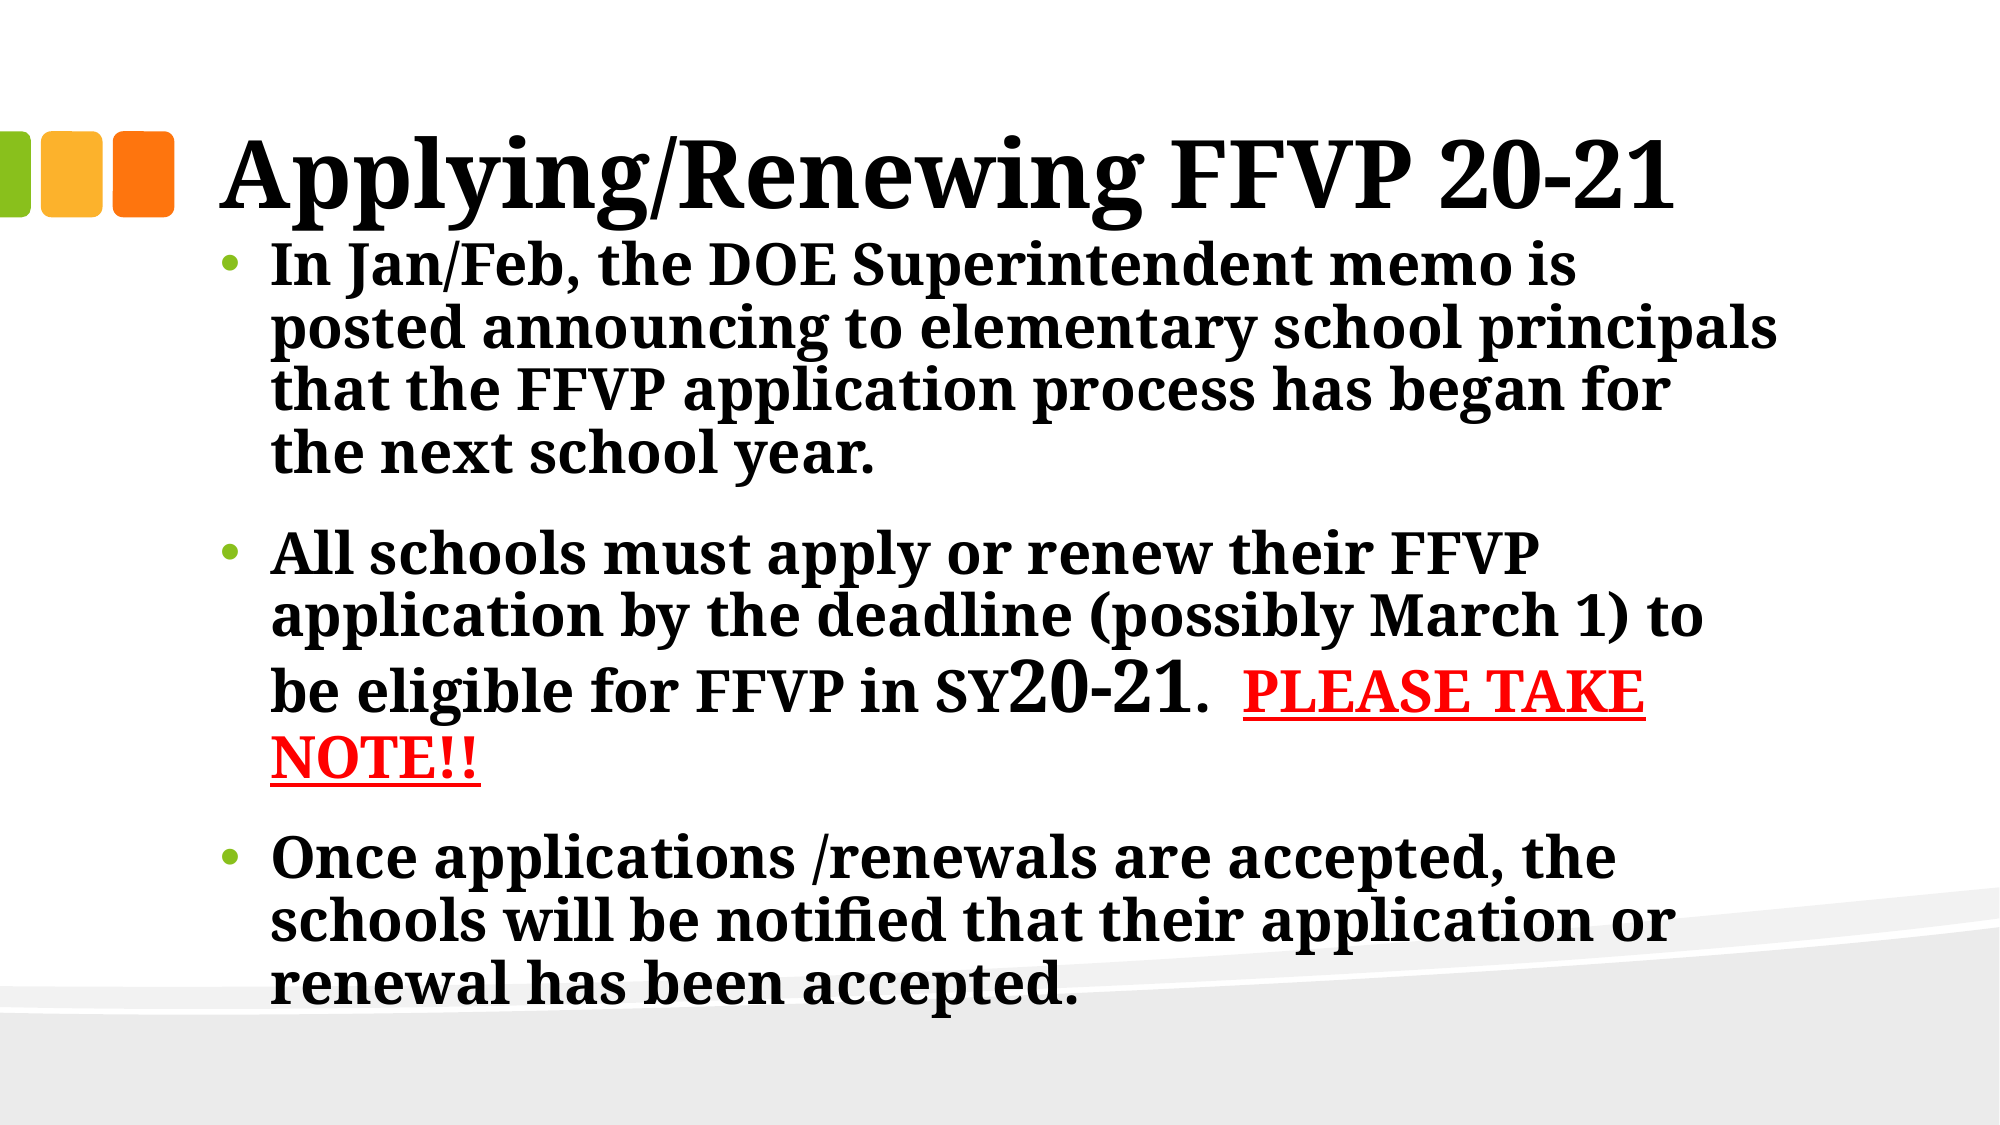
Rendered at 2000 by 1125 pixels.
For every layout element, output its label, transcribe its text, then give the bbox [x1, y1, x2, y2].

title Applying/Renewing FFVP 20-21 [199, 24, 1800, 224]
list In Jan/Feb, the DOE Superintendent memo is posted announcing to elementary school principals that the FFVP application process has began for the next school year. All schools must apply or renew their FFVP application by the deadline (possibly March 1) to be eligible for FFVP in SY20-21. PLEASE TAKE NOTE!! Once applications /renewals are accepted, the schools will be notified that their application or renewal has been accepted. [199, 224, 1800, 1050]
